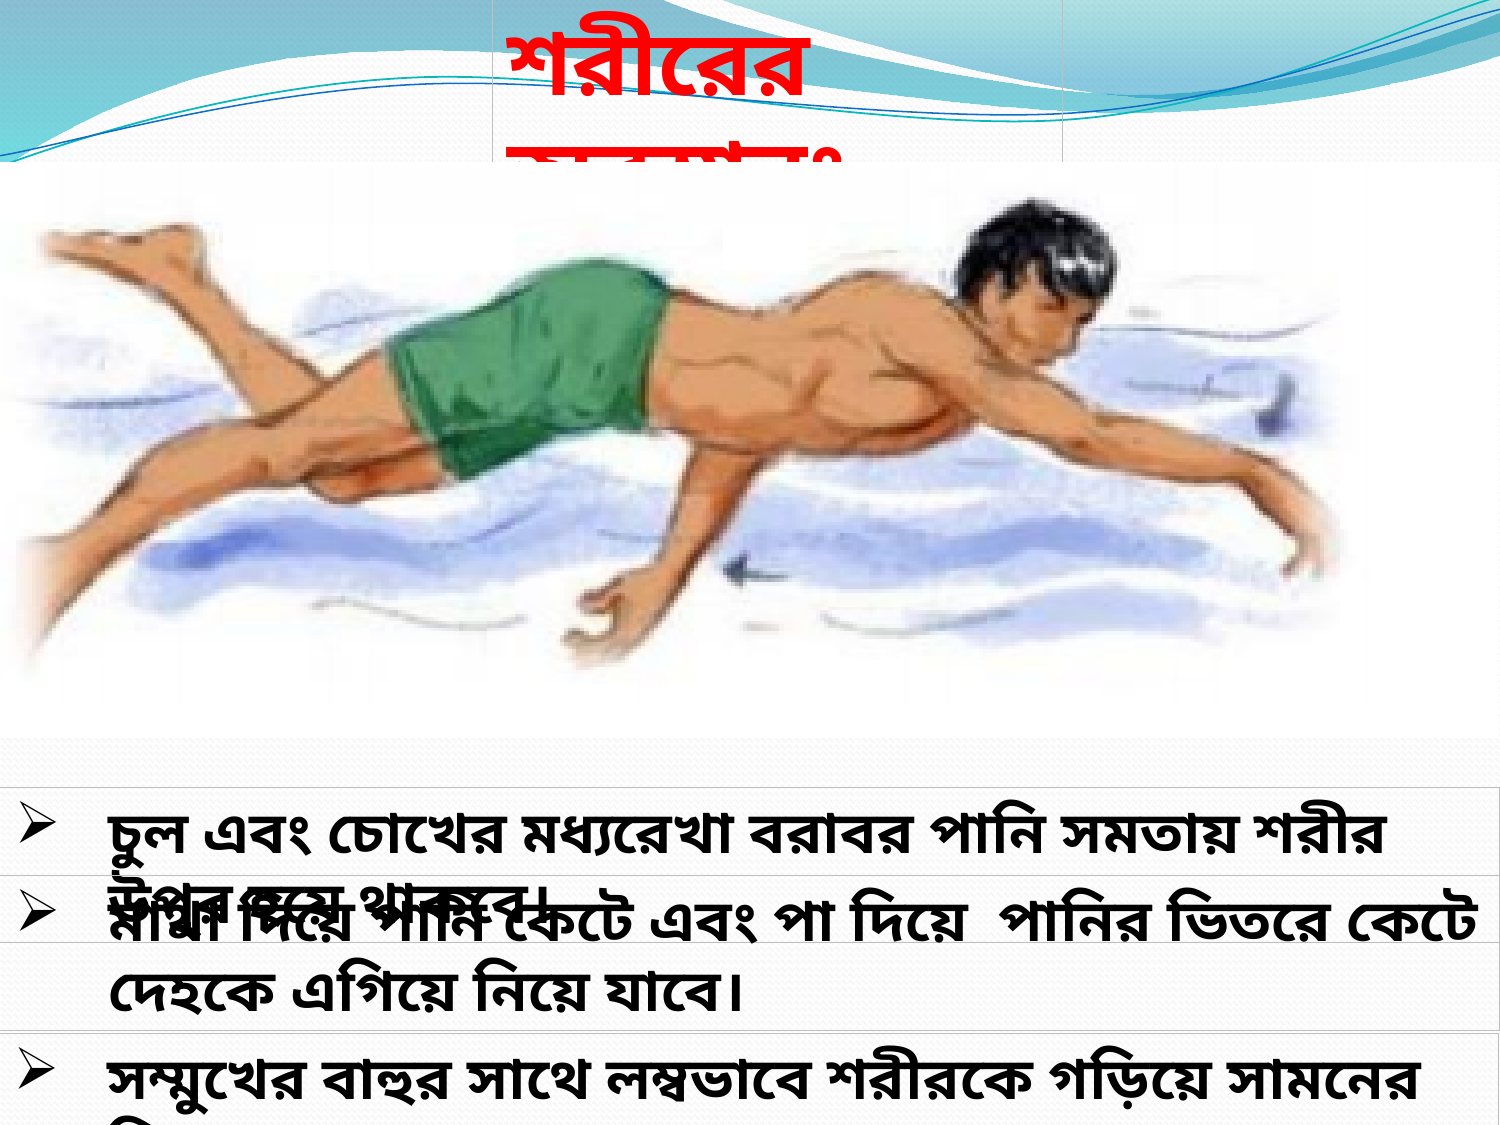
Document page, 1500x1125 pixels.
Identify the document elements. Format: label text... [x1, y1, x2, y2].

text_box সম্মুখের বাহুর সাথে লম্বভাবে শরীরকে গড়িয়ে সামনের দিকে অগ্রসর হবে। [0, 1033, 1499, 1125]
picture [0, 161, 1500, 738]
text_box মাথা দিয়ে পানি কেটে এবং পা দিয়ে পানির ভিতরে কেটে দেহকে এগিয়ে নিয়ে যাবে। [0, 875, 1500, 1031]
text_box চুল এবং চোখের মধ্যরেখা বরাবর পানি সমতায় শরীর উপুর হয়ে থাকবে। [0, 787, 1500, 875]
text_box শরীরের অবস্থানঃ [492, 0, 1063, 160]
